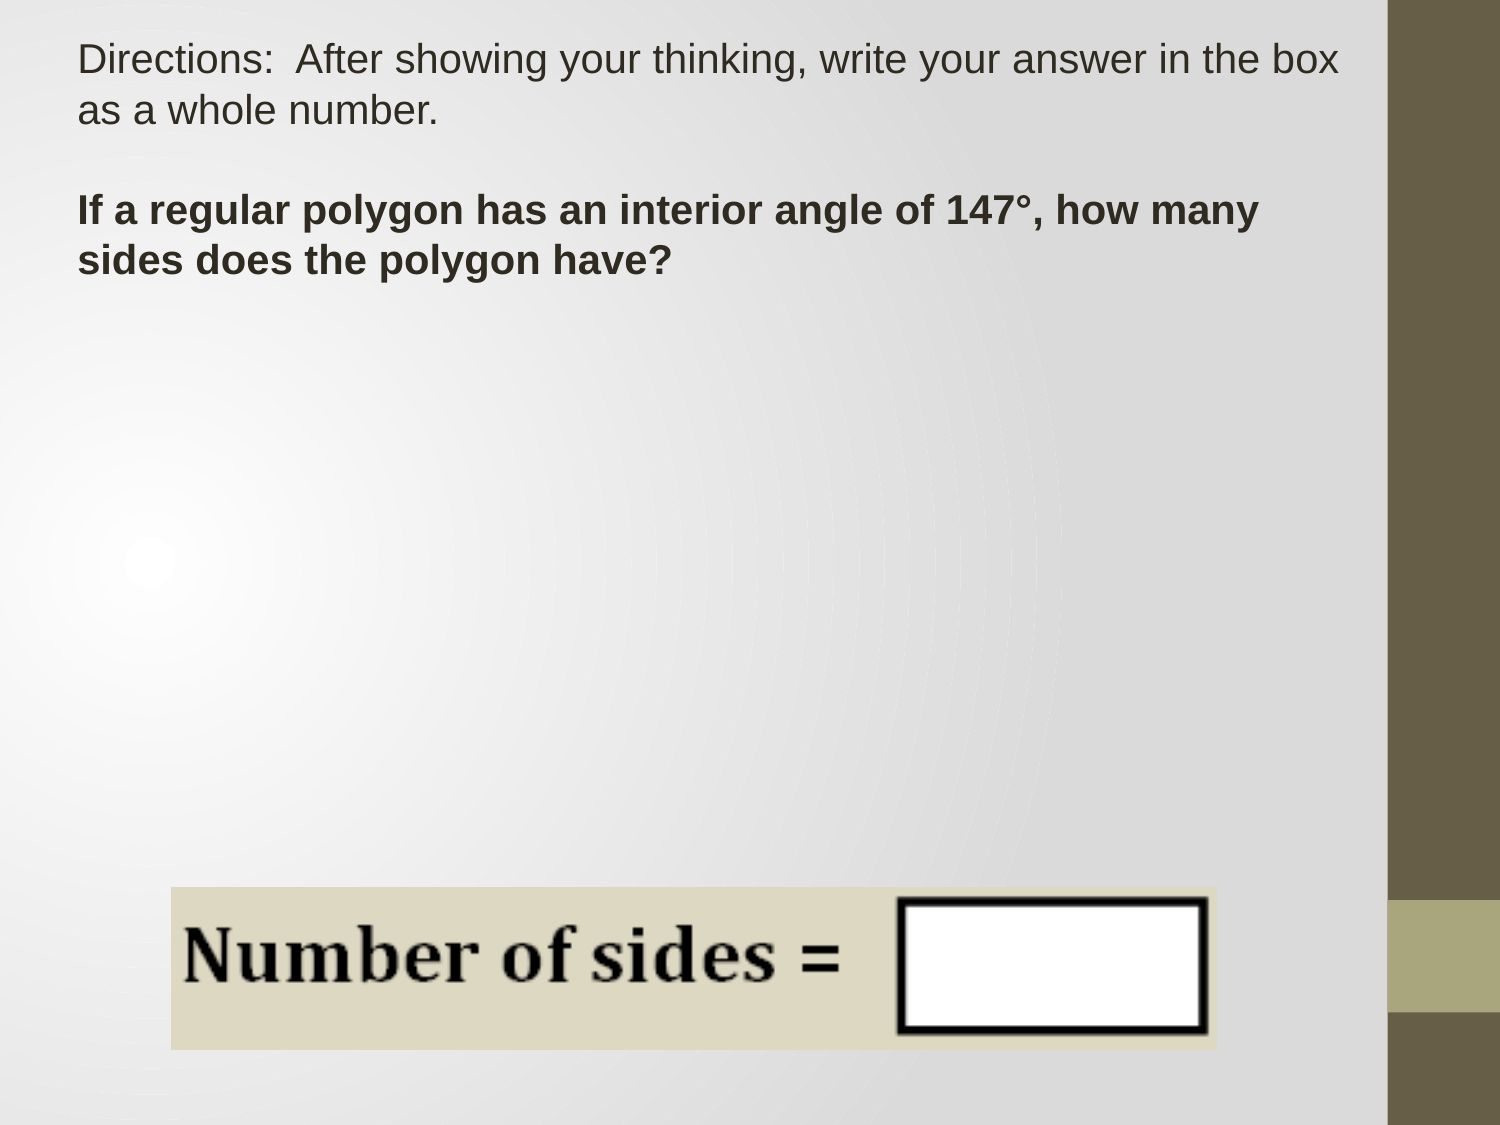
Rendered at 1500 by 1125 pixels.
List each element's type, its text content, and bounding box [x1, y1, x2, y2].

picture [170, 886, 1217, 1050]
text_box Directions: After showing your thinking, write your answer in the box as a whole number. If a regular polygon has an interior angle of 147°, how many sides does the polygon have? [62, 24, 1388, 290]
